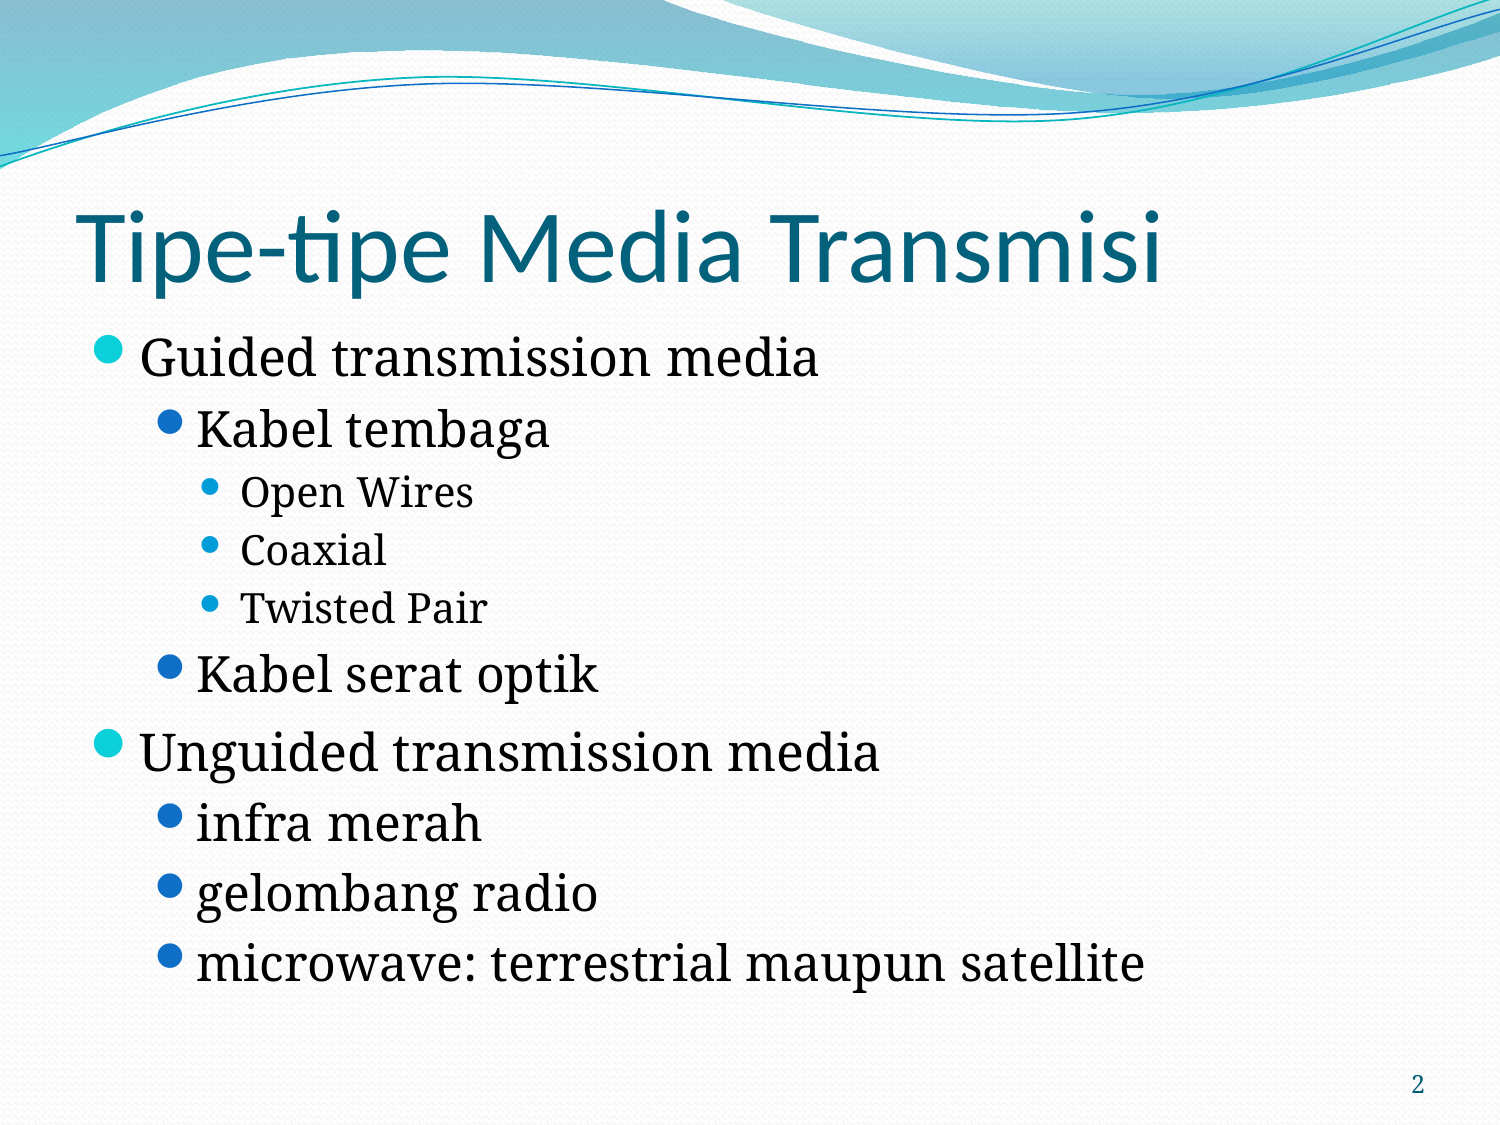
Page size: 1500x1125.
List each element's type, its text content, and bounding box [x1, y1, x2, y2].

slide_number 2 [1299, 1042, 1425, 1103]
list Guided transmission media Kabel tembaga Open Wires Coaxial Twisted Pair Kabel serat optik Unguided transmission media infra merah gelombang radio microwave: terrestrial maupun satellite [75, 317, 1425, 1038]
title Tipe-tipe Media Transmisi [75, 115, 1425, 303]
